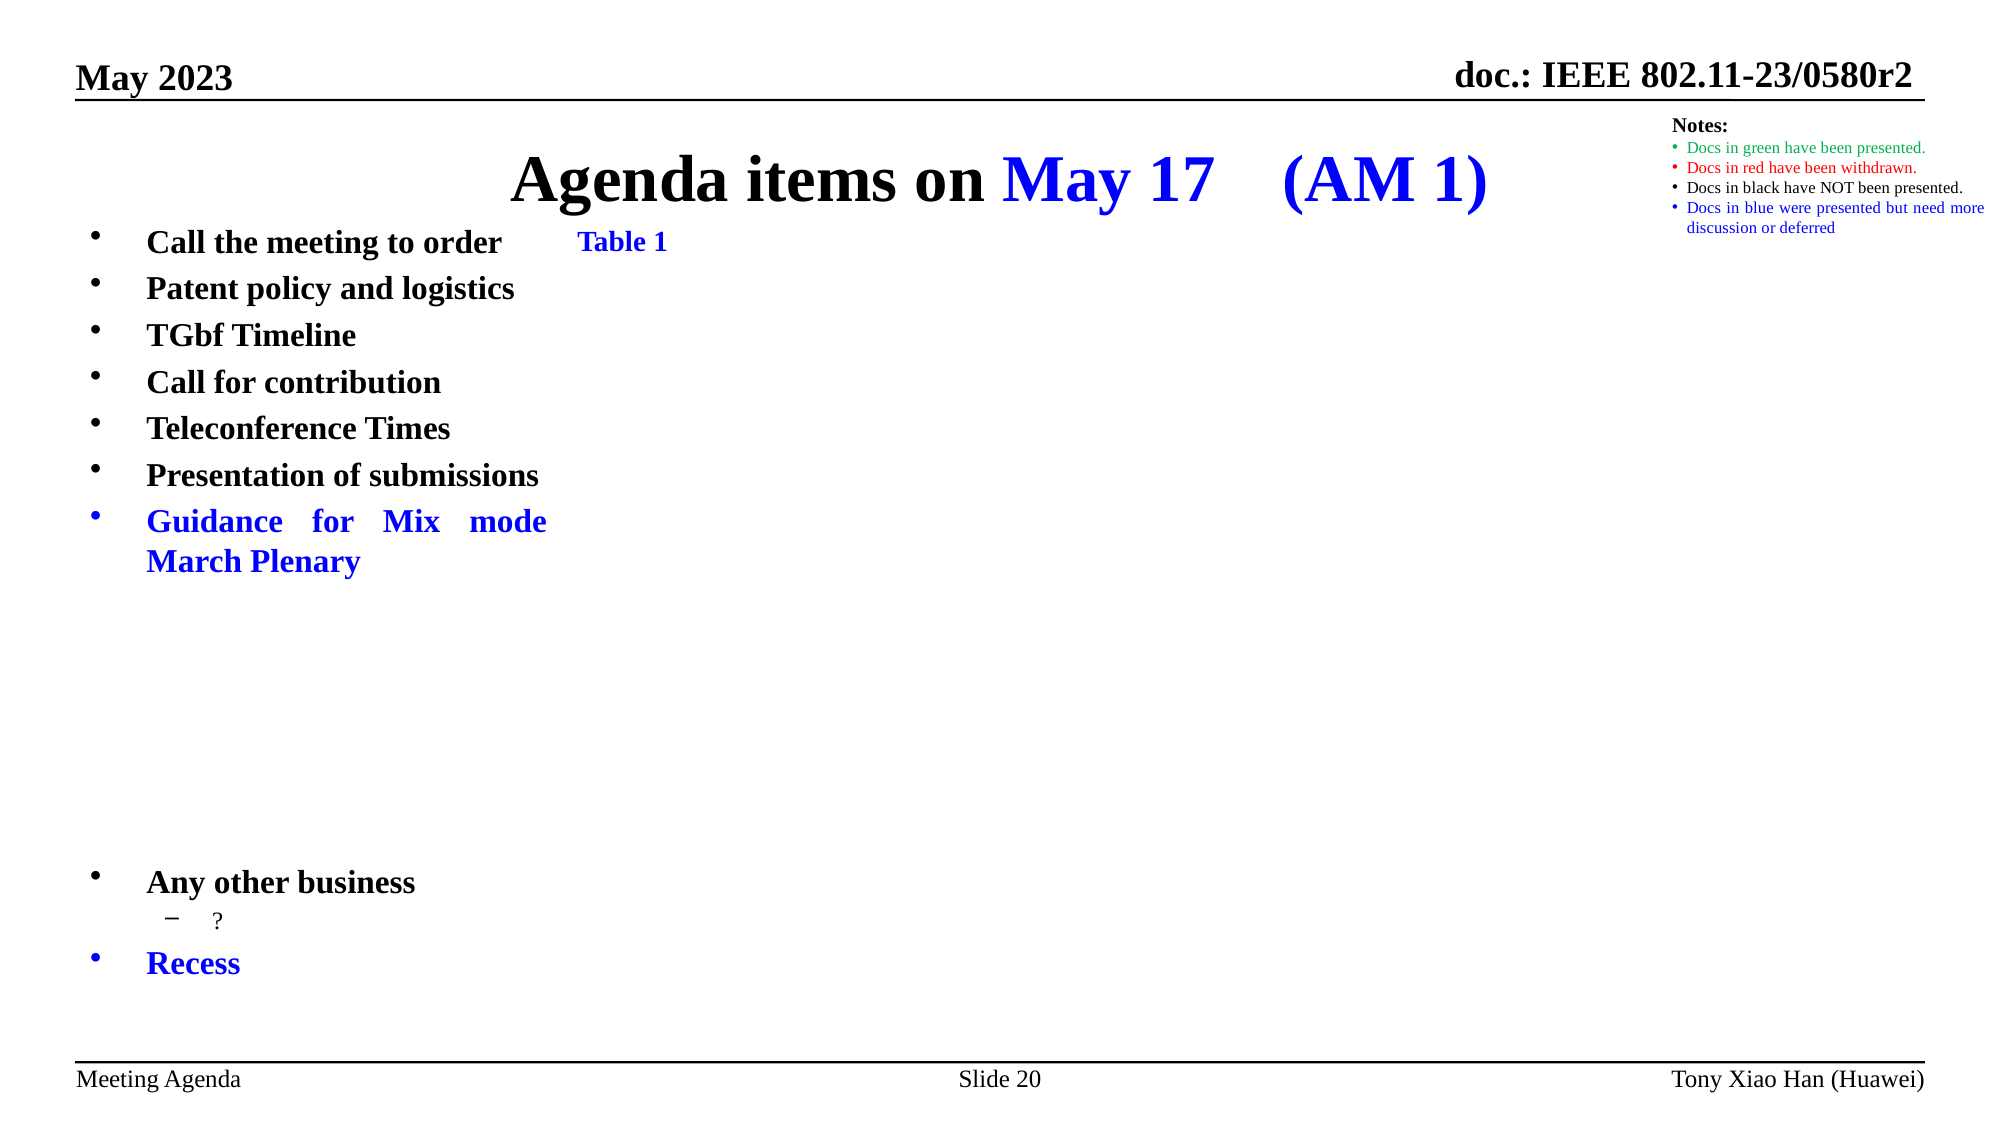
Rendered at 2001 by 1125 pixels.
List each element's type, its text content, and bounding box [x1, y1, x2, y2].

text_box Table 1 [562, 224, 713, 256]
text_box Notes: Docs in green have been presented. Docs in red have been withdrawn. Docs in black have NOT been presented. Docs in blue were presented but need more discussion or deferred [1657, 104, 2000, 246]
text_box Call the meeting to order Patent policy and logistics TGbf Timeline Call for contribution Teleconference Times Presentation of submissions Guidance for Mix mode March Plenary Any other business ? Recess [75, 212, 563, 1058]
text_box Agenda items on May 17 (AM 1) [362, 87, 1638, 263]
